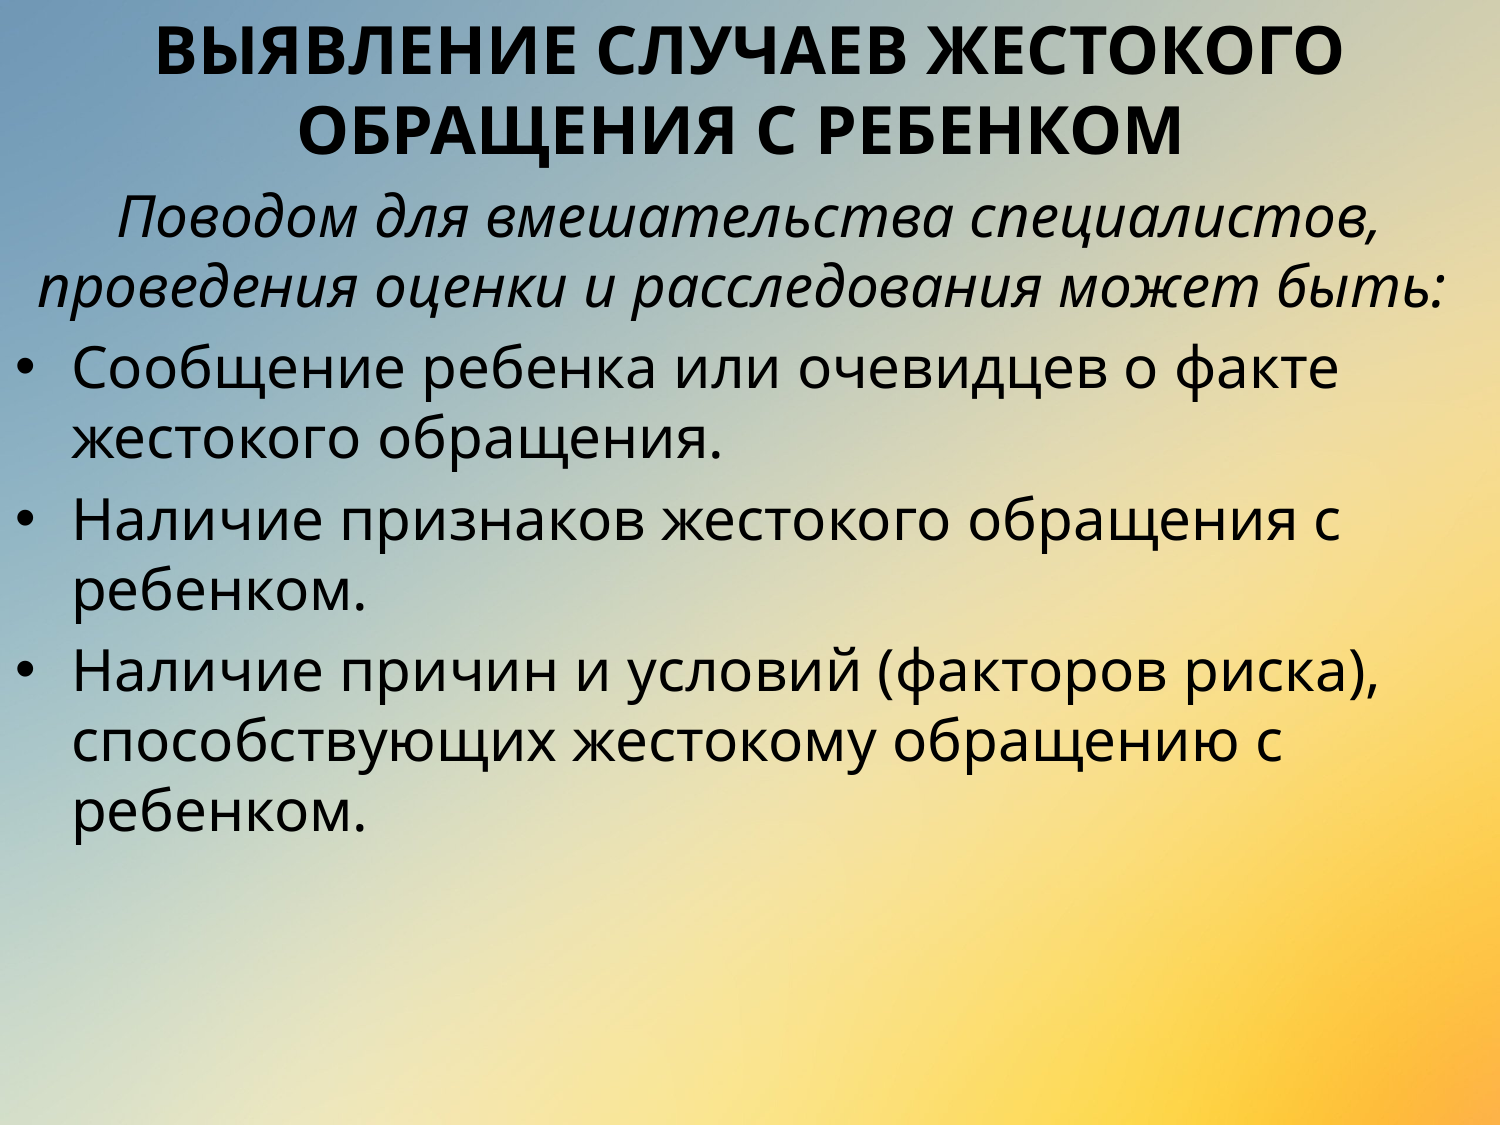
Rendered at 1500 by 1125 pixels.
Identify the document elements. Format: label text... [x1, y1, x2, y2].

list ВЫЯВЛЕНИЕ СЛУЧАЕВ ЖЕСТОКОГО ОБРАЩЕНИЯ С РЕБЕНКОМ Поводом для вмешательства специалистов, проведения оценки и расследования может быть: Сообщение ребенка или очевидцев о факте жестокого обращения. Наличие признаков жестокого обращения с ребенком. Наличие причин и условий (факторов риска), способствующих жестокому обращению с ребенком. [0, 0, 1500, 1125]
